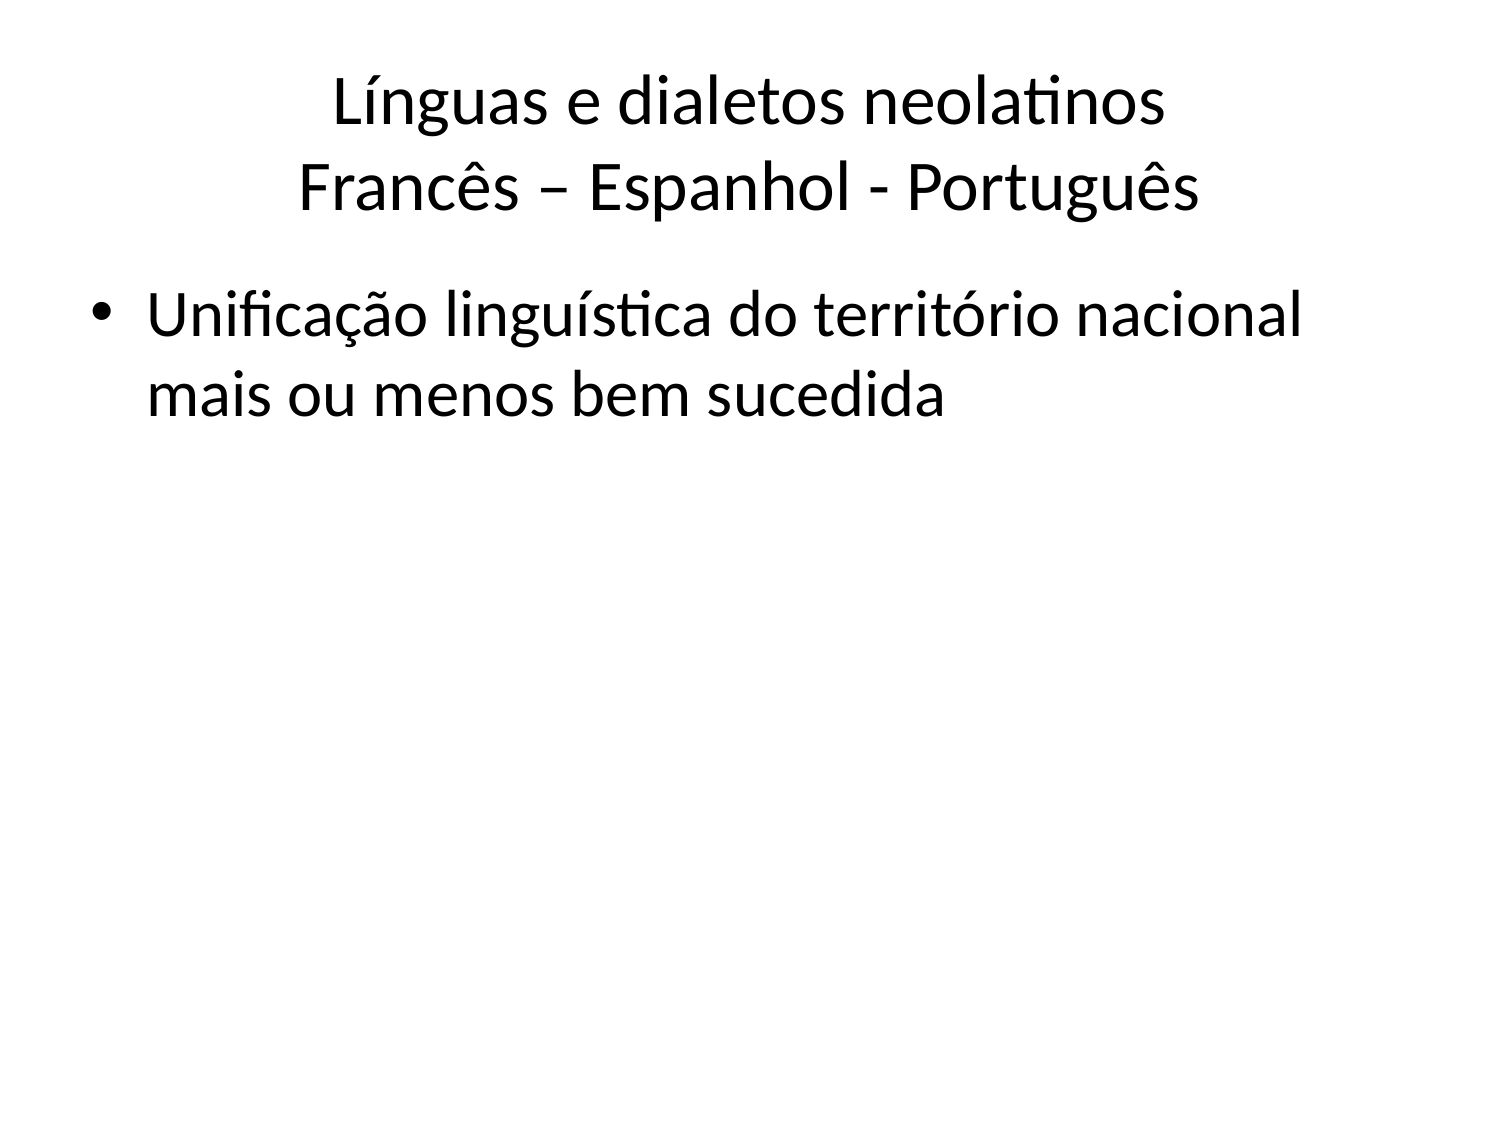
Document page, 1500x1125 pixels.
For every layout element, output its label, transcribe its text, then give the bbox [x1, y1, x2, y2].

list Unificação linguística do território nacional mais ou menos bem sucedida [75, 262, 1425, 1005]
title Línguas e dialetos neolatinos Francês – Espanhol - Português [75, 45, 1425, 233]
